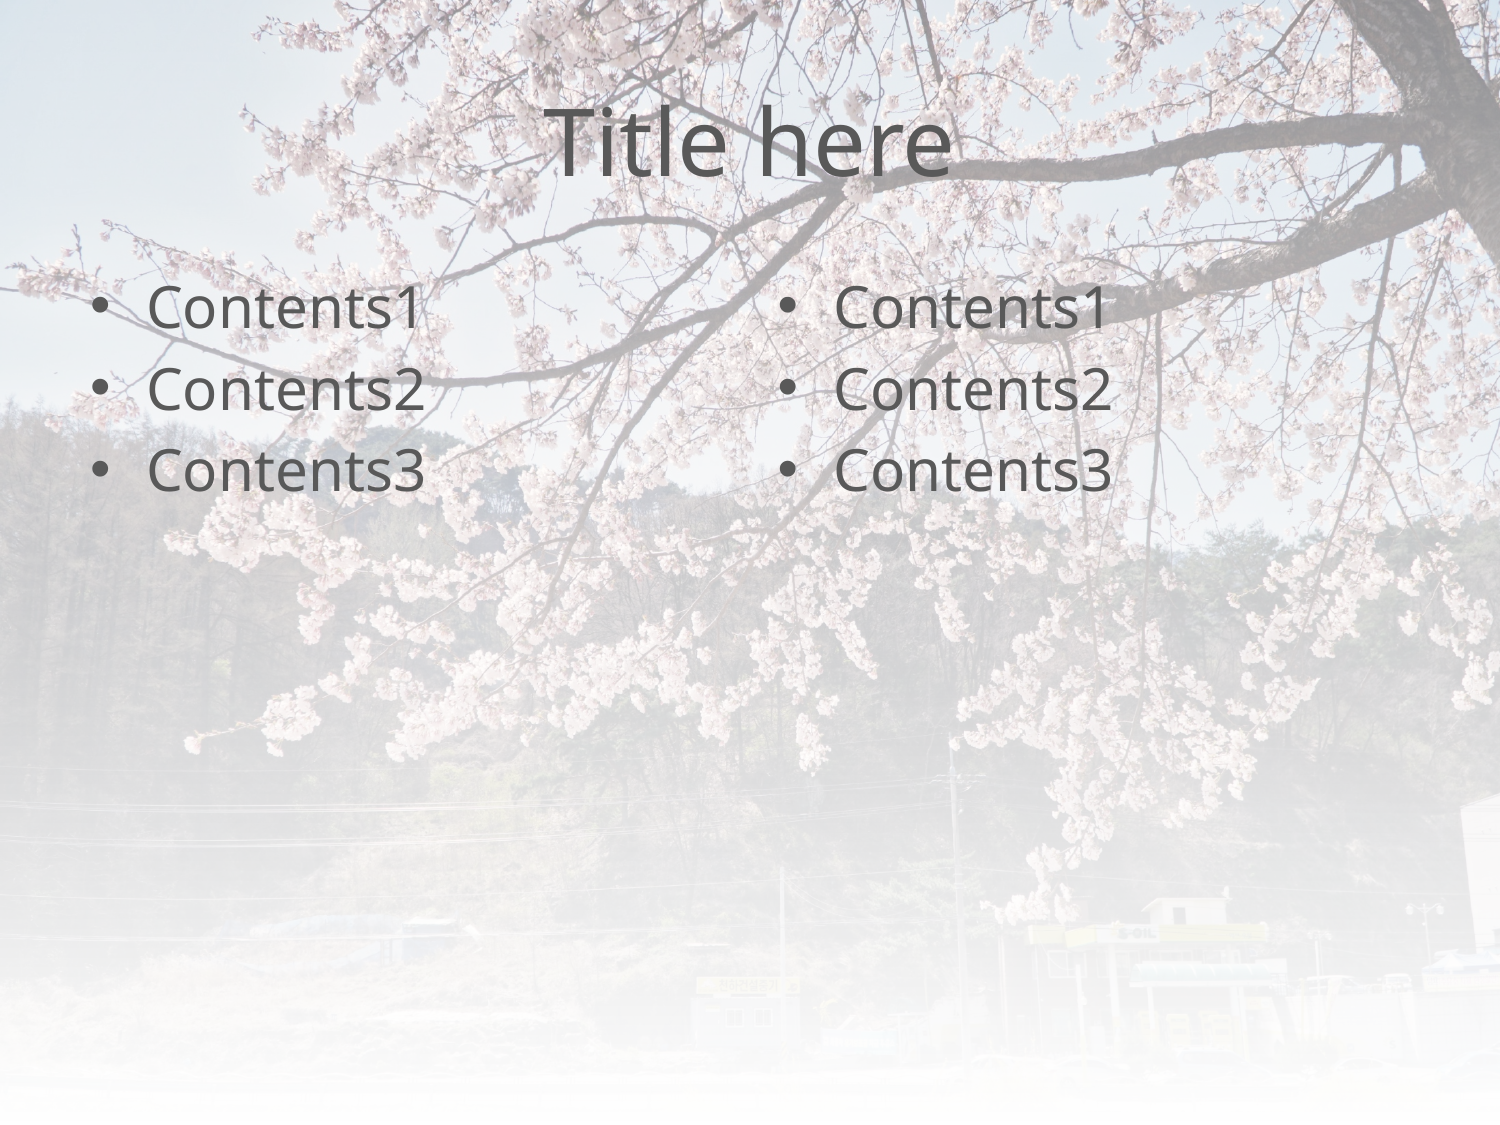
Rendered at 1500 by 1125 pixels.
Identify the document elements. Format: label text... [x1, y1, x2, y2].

list Contents1 Contents2 Contents3 [762, 262, 1425, 1005]
text_box [0, 0, 1500, 1125]
list Contents1 Contents2 Contents3 [75, 262, 738, 1005]
title Title here [75, 45, 1425, 233]
